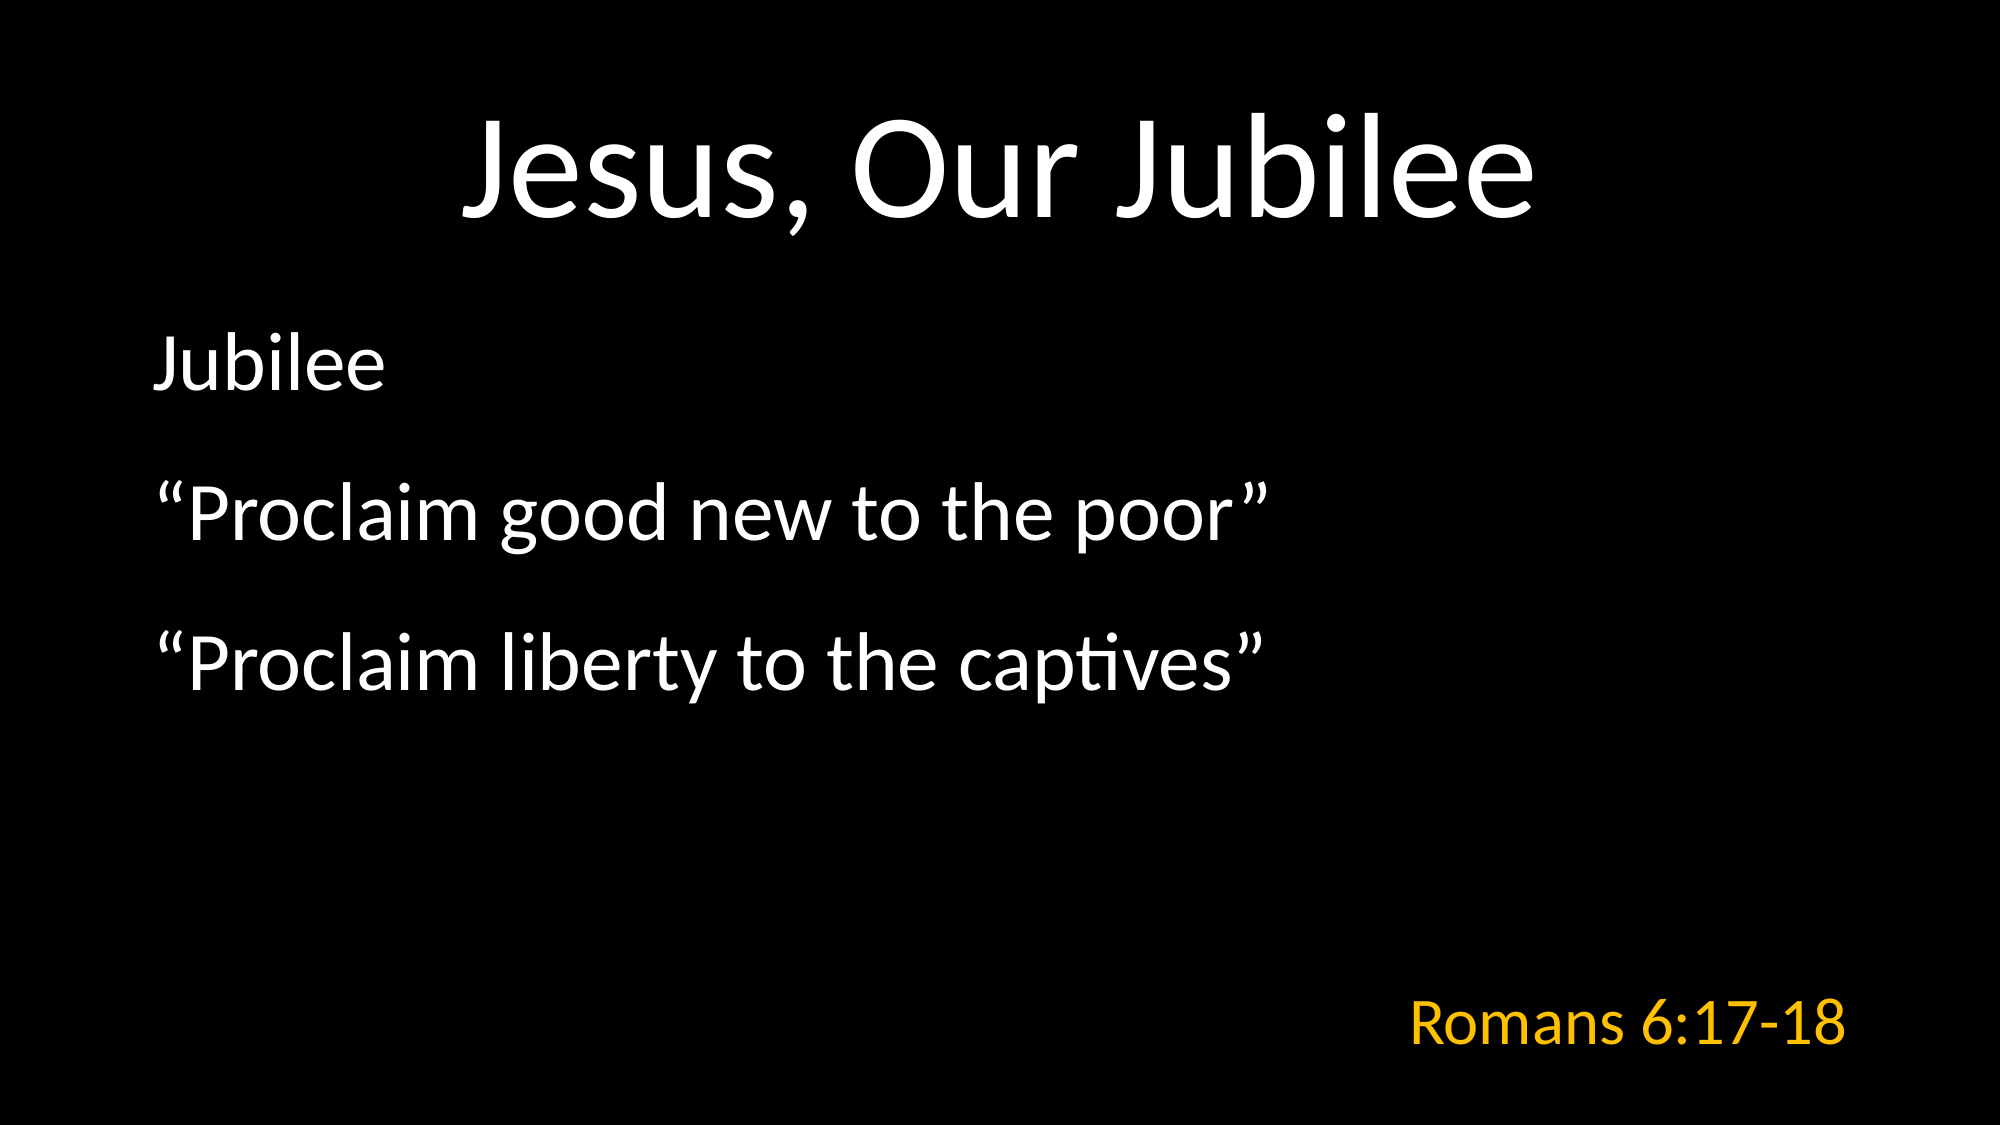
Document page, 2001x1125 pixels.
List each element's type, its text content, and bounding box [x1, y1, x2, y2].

list Romans 6:17-18 [1012, 299, 1863, 1066]
list Jubilee “Proclaim good new to the poor” “Proclaim liberty to the captives” [137, 299, 1012, 1066]
title Jesus, Our Jubilee [137, 59, 1863, 278]
